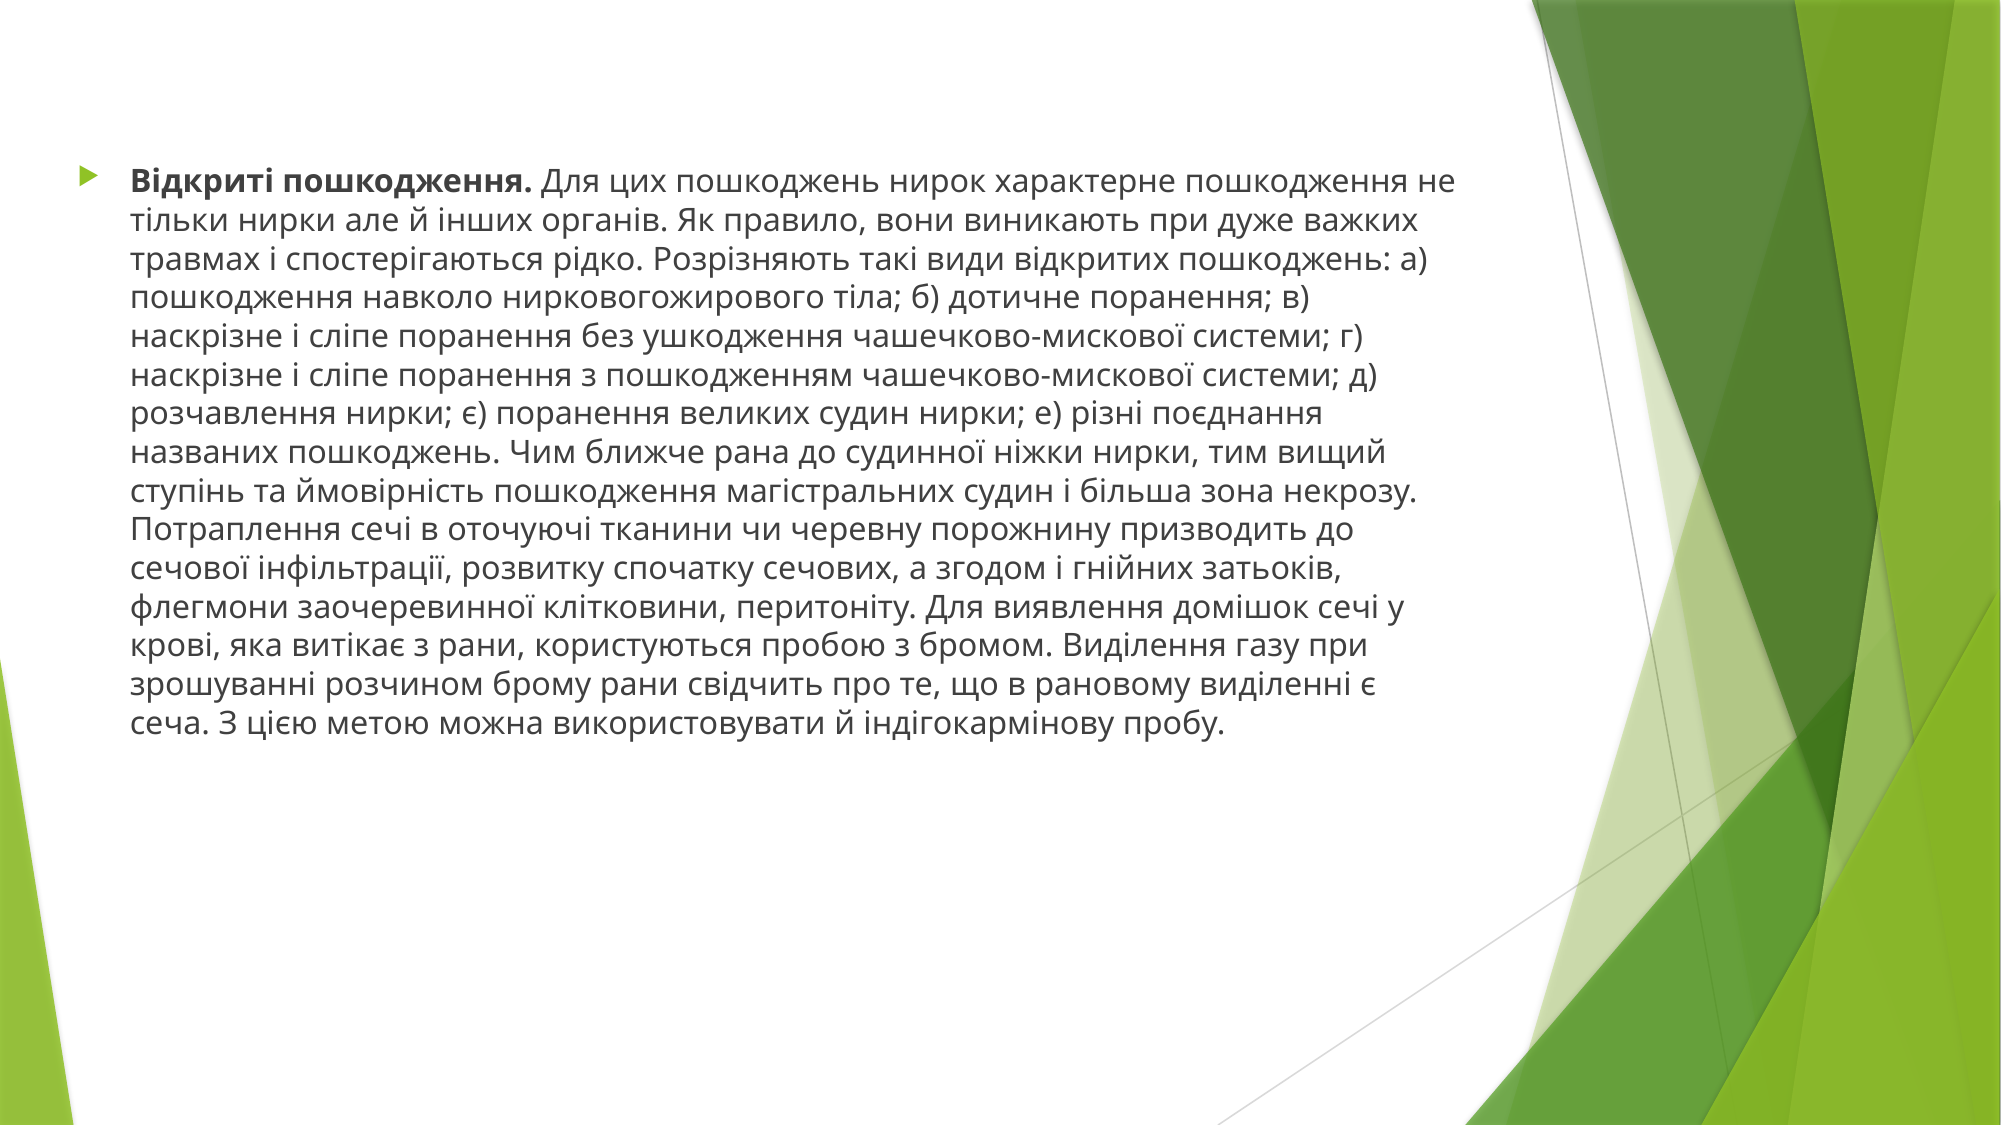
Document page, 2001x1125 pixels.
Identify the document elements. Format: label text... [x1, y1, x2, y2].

list Відкриті пошкодження. Для цих пошкоджень нирок характерне пошкодження не тільки нирки але й інших органів. Як правило, вони виникають при дуже важких травмах і спостерігаються рідко. Розрізняють такі види відкритих пошкоджень: а) пошкодження навколо нирковогожирового тіла; б) дотичне поранення; в) наскрізне і сліпе поранення без ушкодження чашечково-мискової системи; г) наскрізне і сліпе поранення з пошкодженням чашечково-мискової системи; д) розчавлення нирки; є) поранення великих судин нирки; е) різні поєднання названих пошкоджень. Чим ближче рана до судинної ніжки нирки, тим вищий ступінь та ймовірність пошкодження магістральних судин і більша зона некрозу. Потраплення сечі в оточуючі тканини чи черевну порожнину призводить до сечової інфільтрації, розвитку спочатку сечових, а згодом і гнійних затьоків, флегмони заочеревинної клітковини, перитоніту. Для виявлення домішок сечі у крові, яка витікає з рани, користуються пробою з бромом. Виділення газу при зрошуванні розчином брому рани свідчить про те, що в рановому виділенні є сеча. З цією метою можна використовувати й індігокармінову пробу. [62, 153, 1473, 790]
